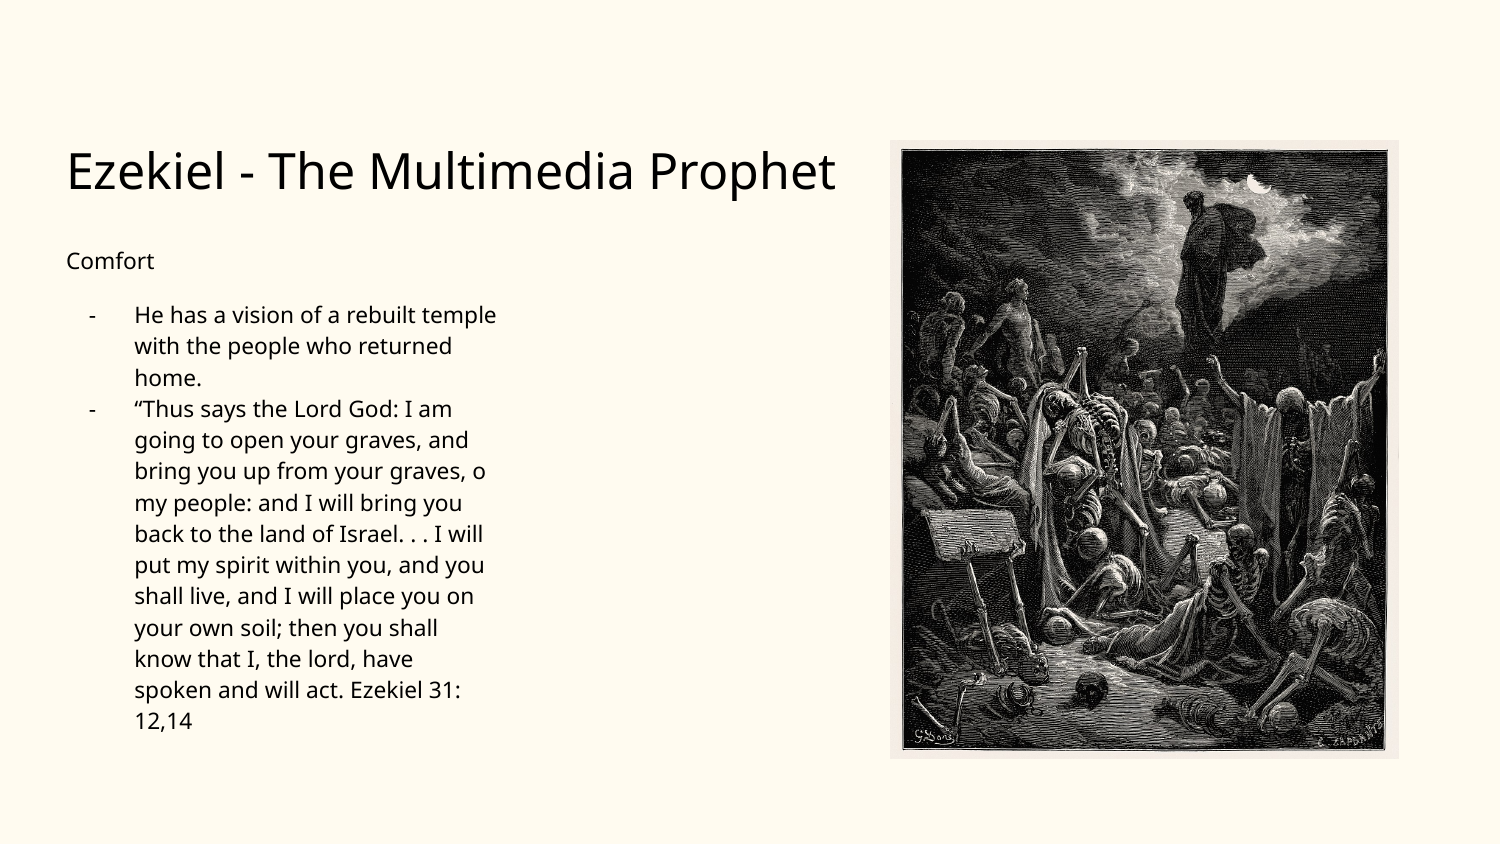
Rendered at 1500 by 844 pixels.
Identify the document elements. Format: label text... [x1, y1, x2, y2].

title Ezekiel - The Multimedia Prophet [51, 91, 942, 216]
picture [890, 139, 1400, 759]
list Comfort He has a vision of a rebuilt temple with the people who returned home. “Thus says the Lord God: I am going to open your graves, and bring you up from your graves, o my people: and I will bring you back to the land of Israel. . . I will put my spirit within you, and you shall live, and I will place you on your own soil; then you shall know that I, the lord, have spoken and will act. Ezekiel 31: 12,14 [51, 227, 512, 750]
